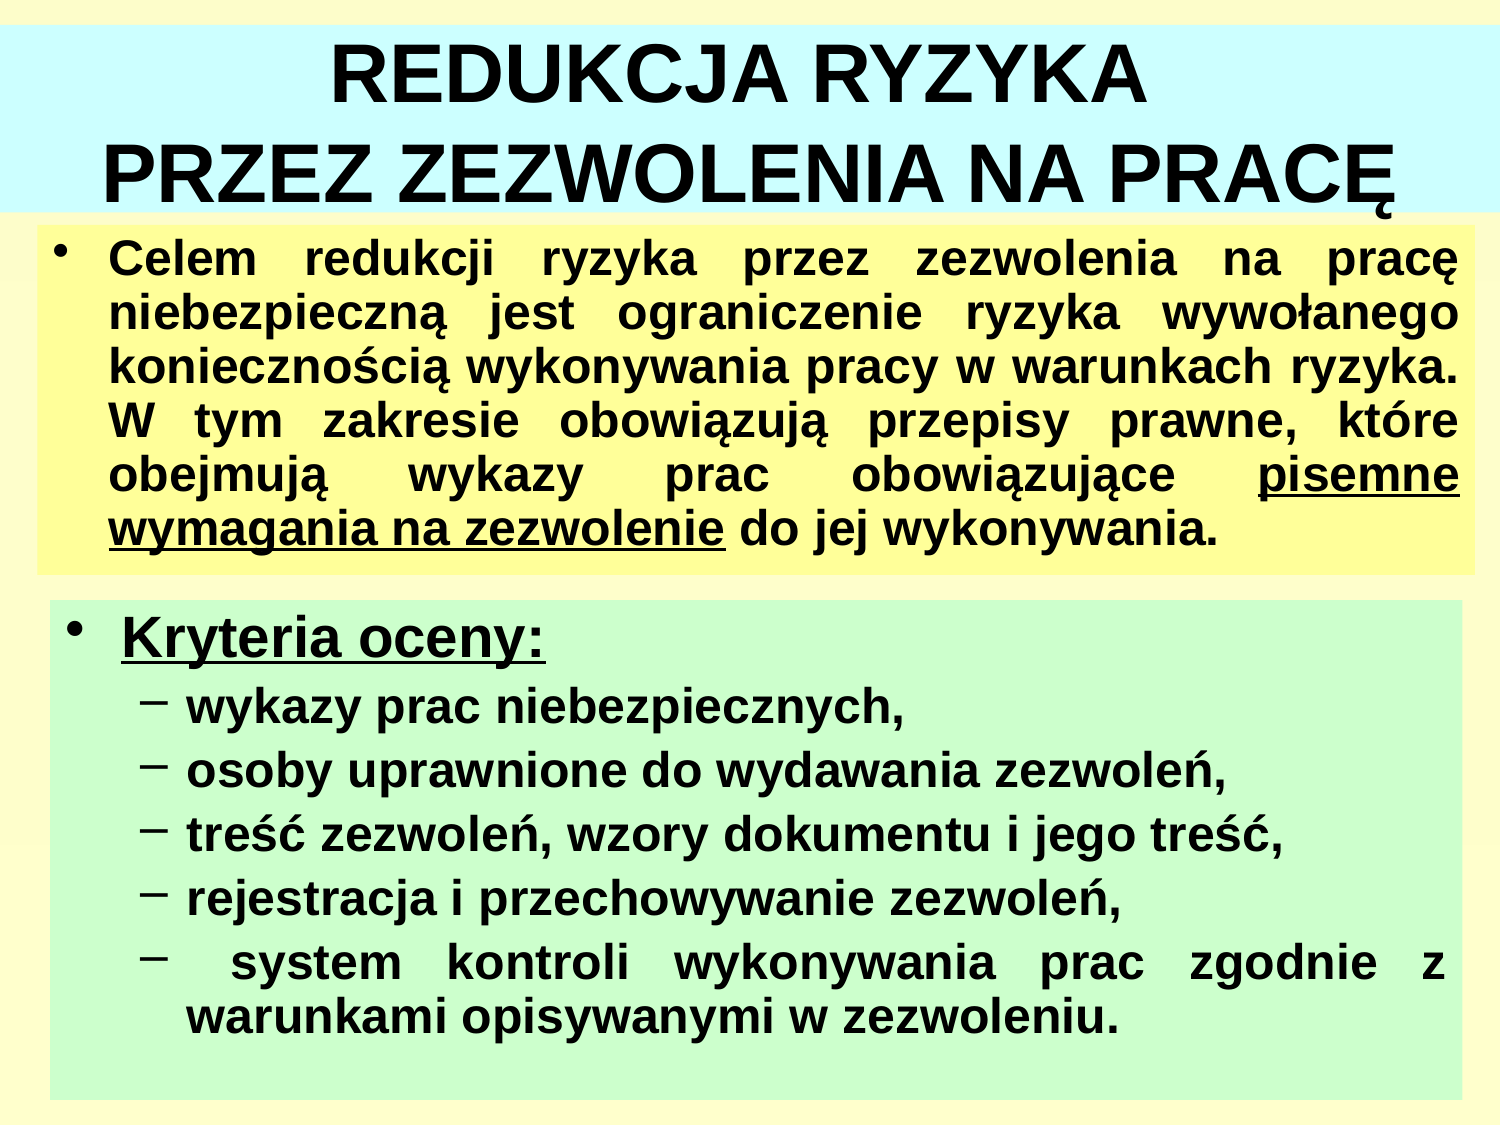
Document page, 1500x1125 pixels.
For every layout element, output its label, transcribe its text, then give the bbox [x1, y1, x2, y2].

text_box Celem redukcji ryzyka przez zezwolenia na pracę niebezpieczną jest ograniczenie ryzyka wywołanego koniecznością wykonywania pracy w warunkach ryzyka. W tym zakresie obowiązują przepisy prawne, które obejmują wykazy prac obowiązujące pisemne wymagania na zezwolenie do jej wykonywania. [37, 224, 1475, 575]
list Kryteria oceny: wykazy prac niebezpiecznych, osoby uprawnione do wydawania zezwoleń, treść zezwoleń, wzory dokumentu i jego treść, rejestracja i przechowywanie zezwoleń, system kontroli wykonywania prac zgodnie z warunkami opisywanymi w zezwoleniu. [49, 599, 1463, 1101]
title REDUKCJA RYZYKA PRZEZ ZEZWOLENIA NA PRACĘ [0, 24, 1500, 213]
